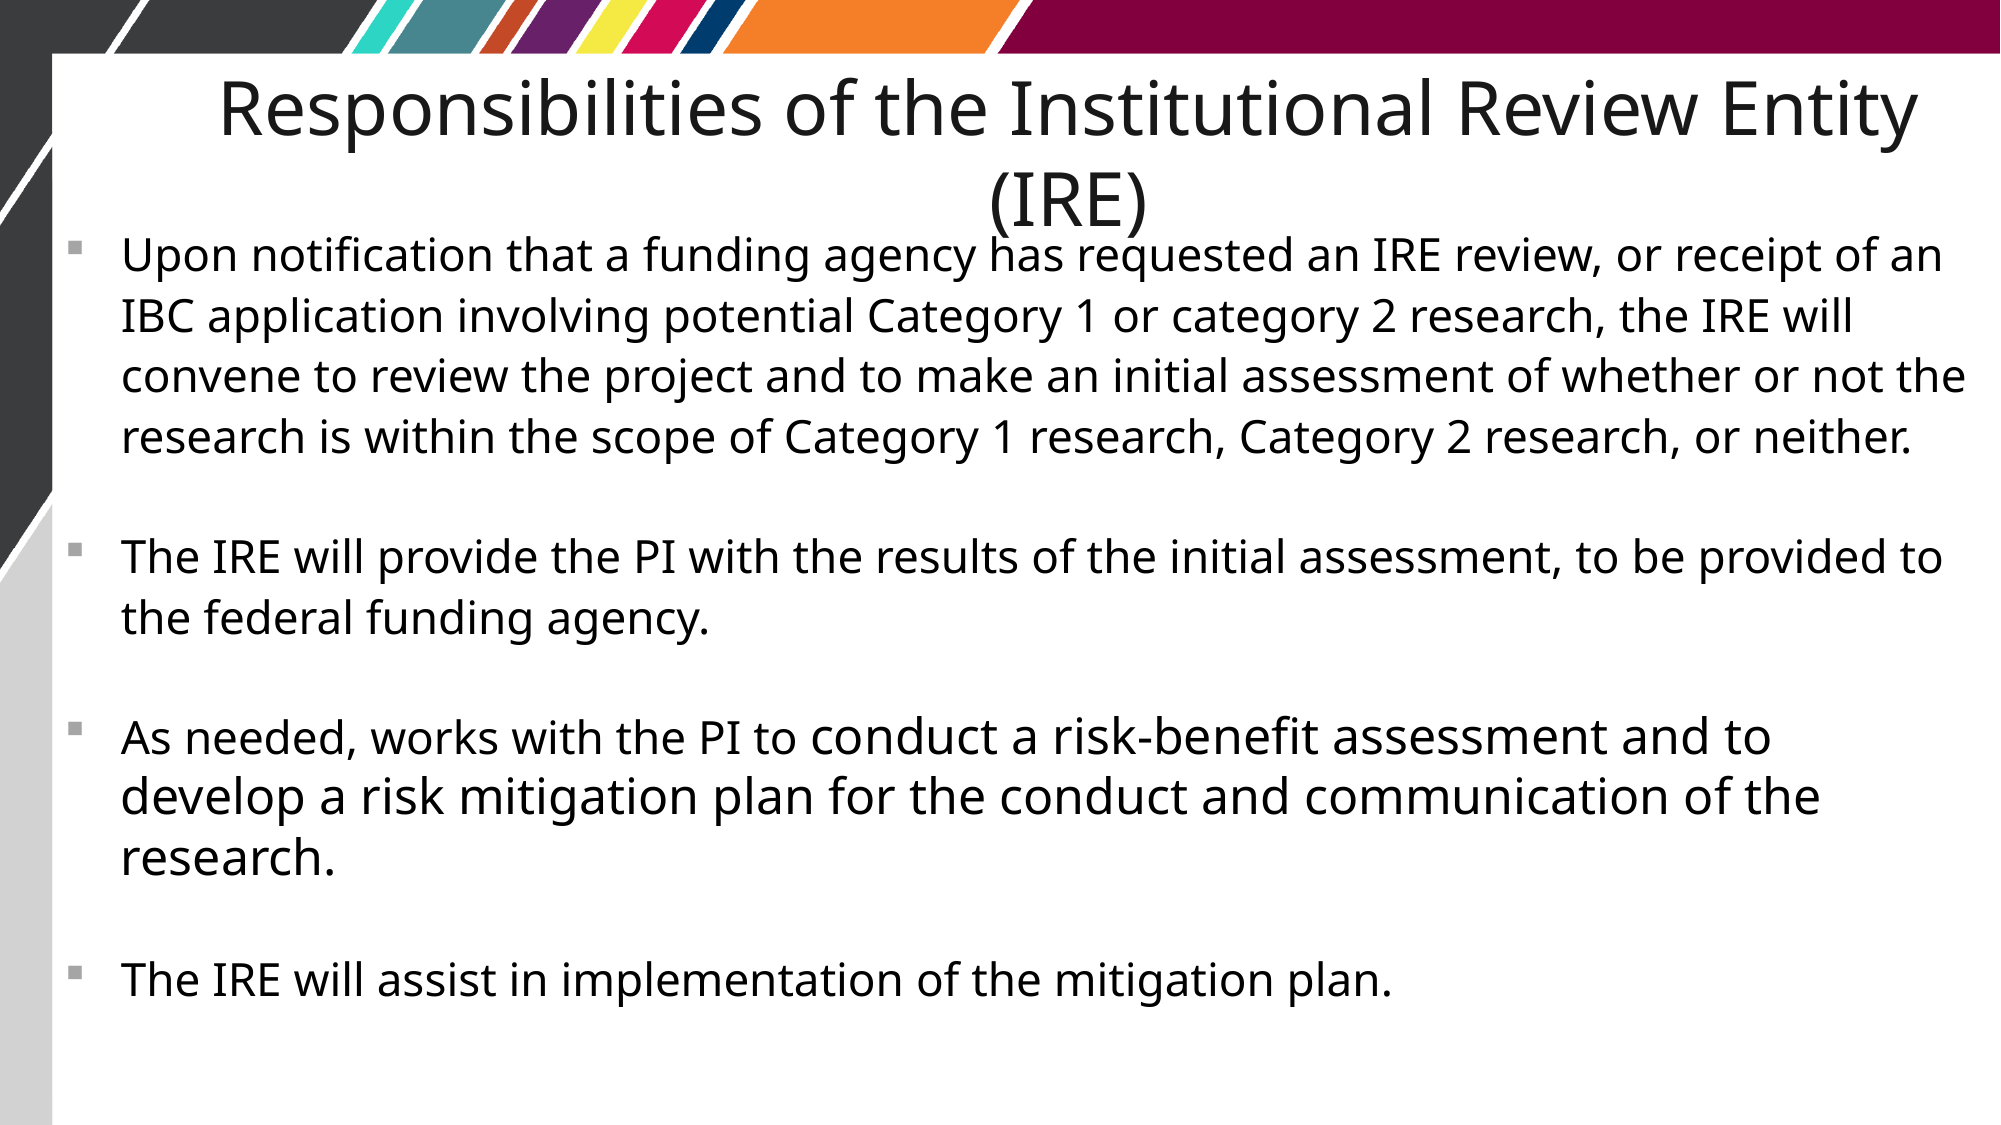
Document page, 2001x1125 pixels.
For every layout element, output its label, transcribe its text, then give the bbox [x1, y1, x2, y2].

picture [0, 0, 2000, 1125]
title Responsibilities of the Institutional Review Entity (IRE) [141, 58, 1997, 128]
text_box Upon notification that a funding agency has requested an IRE review, or receipt of an IBC application involving potential Category 1 or category 2 research, the IRE will convene to review the project and to make an initial assessment of whether or not the research is within the scope of Category 1 research, Category 2 research, or neither. The IRE will provide the PI with the results of the initial assessment, to be provided to the federal funding agency. As needed, works with the PI to conduct a risk-benefit assessment and to develop a risk mitigation plan for the conduct and communication of the research. The IRE will assist in implementation of the mitigation plan. [64, 220, 1972, 1099]
